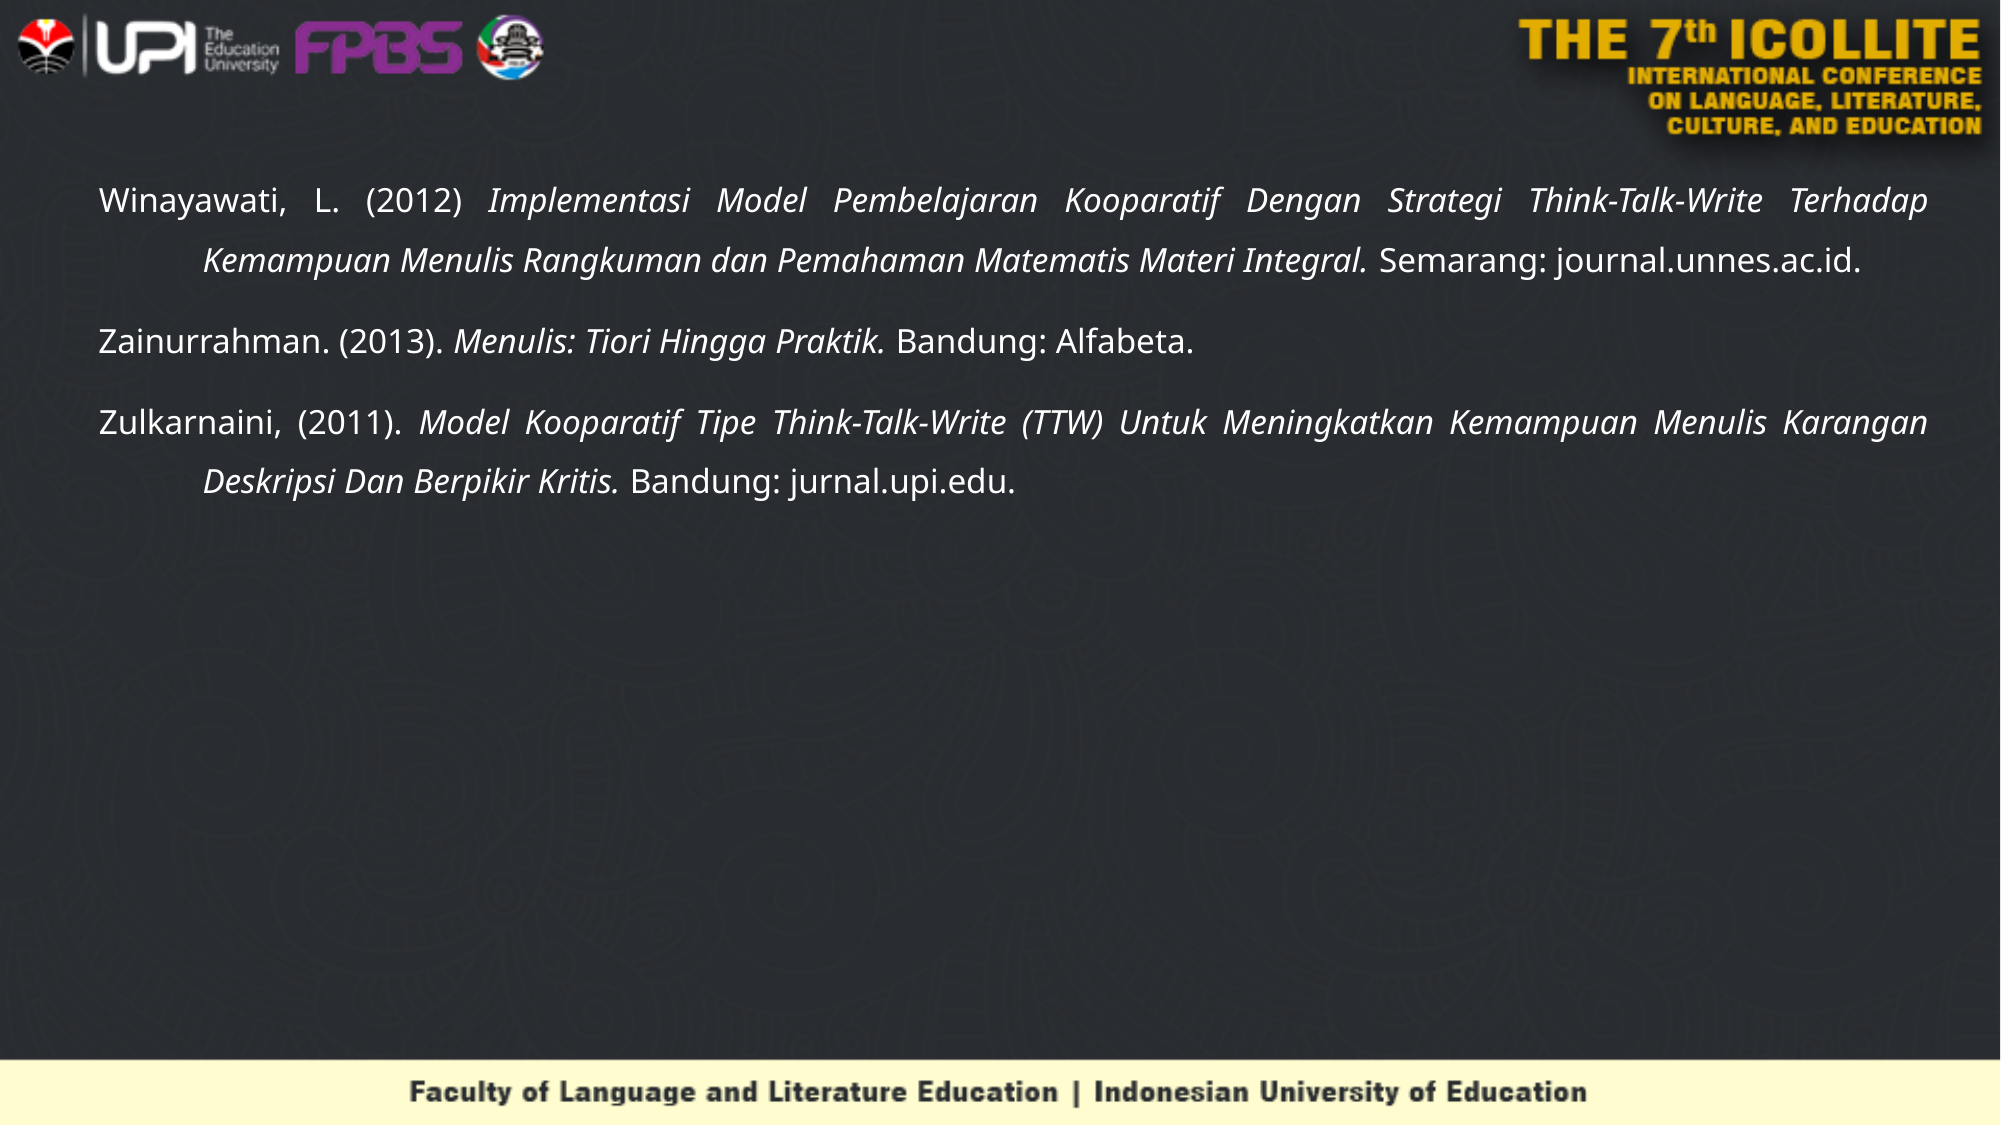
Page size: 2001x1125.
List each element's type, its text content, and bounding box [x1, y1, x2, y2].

list Winayawati, L. (2012) Implementasi Model Pembelajaran Kooparatif Dengan Strategi Think-Talk-Write Terhadap Kemampuan Menulis Rangkuman dan Pemahaman Matematis Materi Integral. Semarang: journal.unnes.ac.id. Zainurrahman. (2013). Menulis: Tiori Hingga Praktik. Bandung: Alfabeta. Zulkarnaini, (2011). Model Kooparatif Tipe Think-Talk-Write (TTW) Untuk Meningkatkan Kemampuan Menulis Karangan Deskripsi Dan Berpikir Kritis. Bandung: jurnal.upi.edu. [39, 152, 1946, 1014]
picture [0, 0, 2001, 1125]
